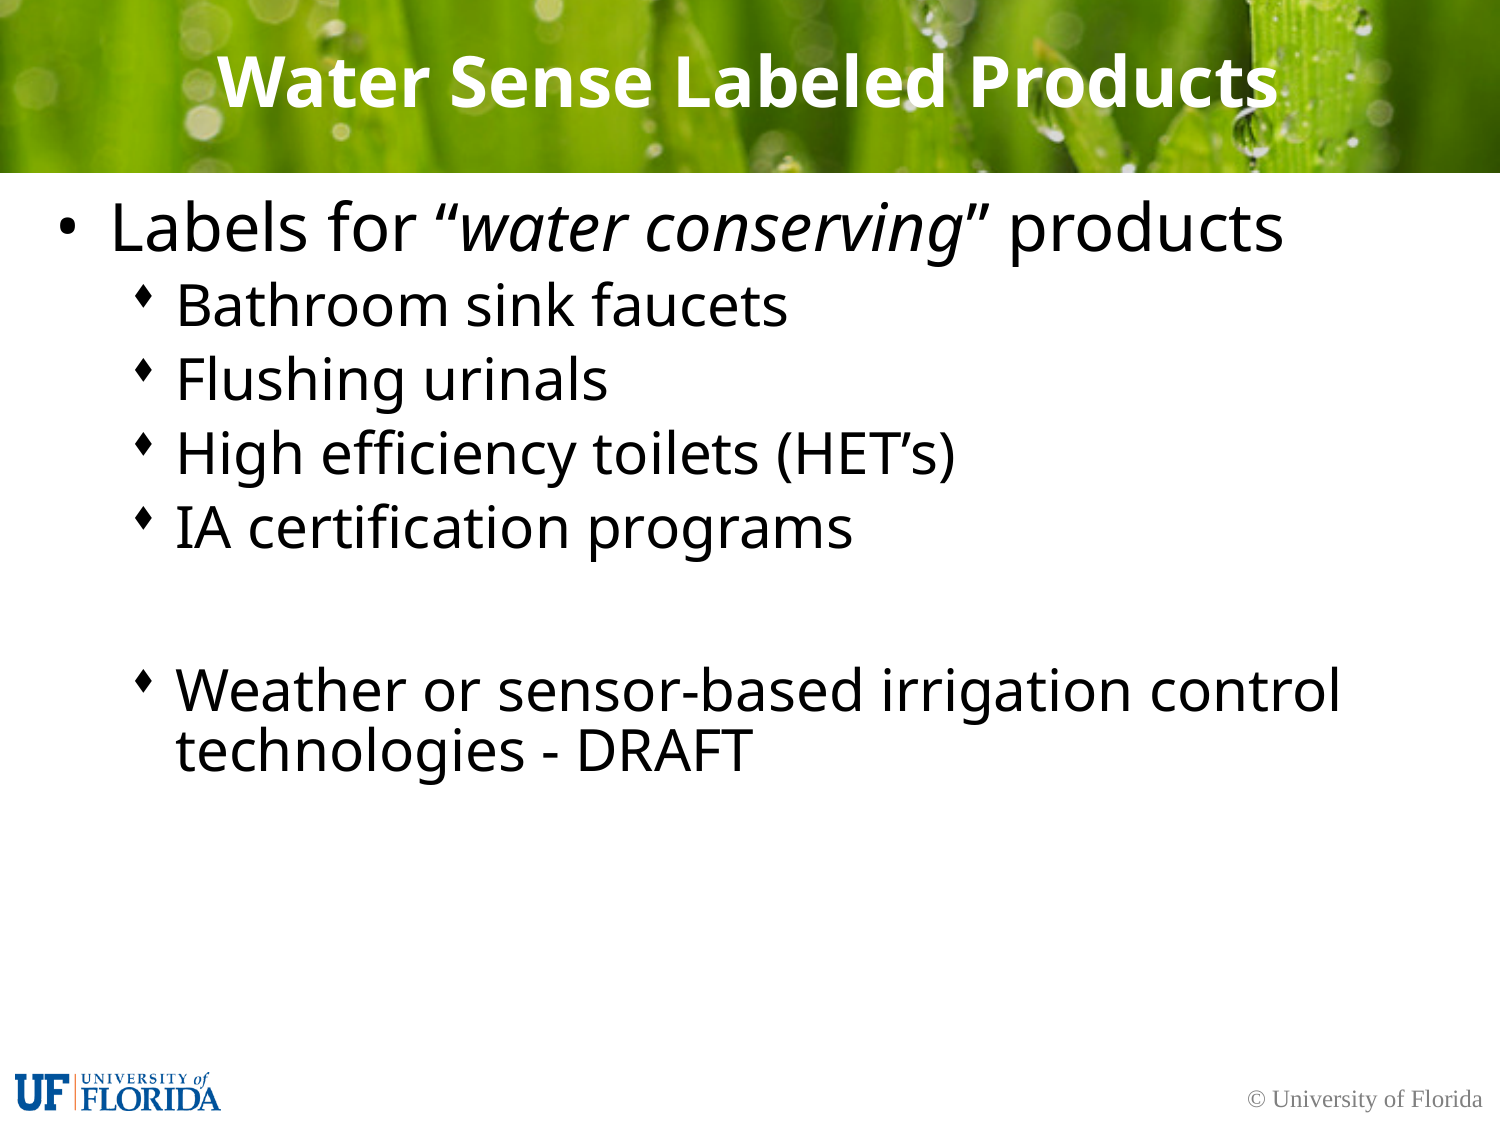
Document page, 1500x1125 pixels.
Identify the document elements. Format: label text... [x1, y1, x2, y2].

picture [0, 0, 1500, 173]
title Water Sense Labeled Products [0, 0, 1499, 172]
picture [15, 1072, 221, 1111]
list Labels for “water conserving” products Bathroom sink faucets Flushing urinals High efficiency toilets (HET’s) IA certification programs Weather or sensor-based irrigation control technologies - DRAFT [40, 188, 1459, 1061]
